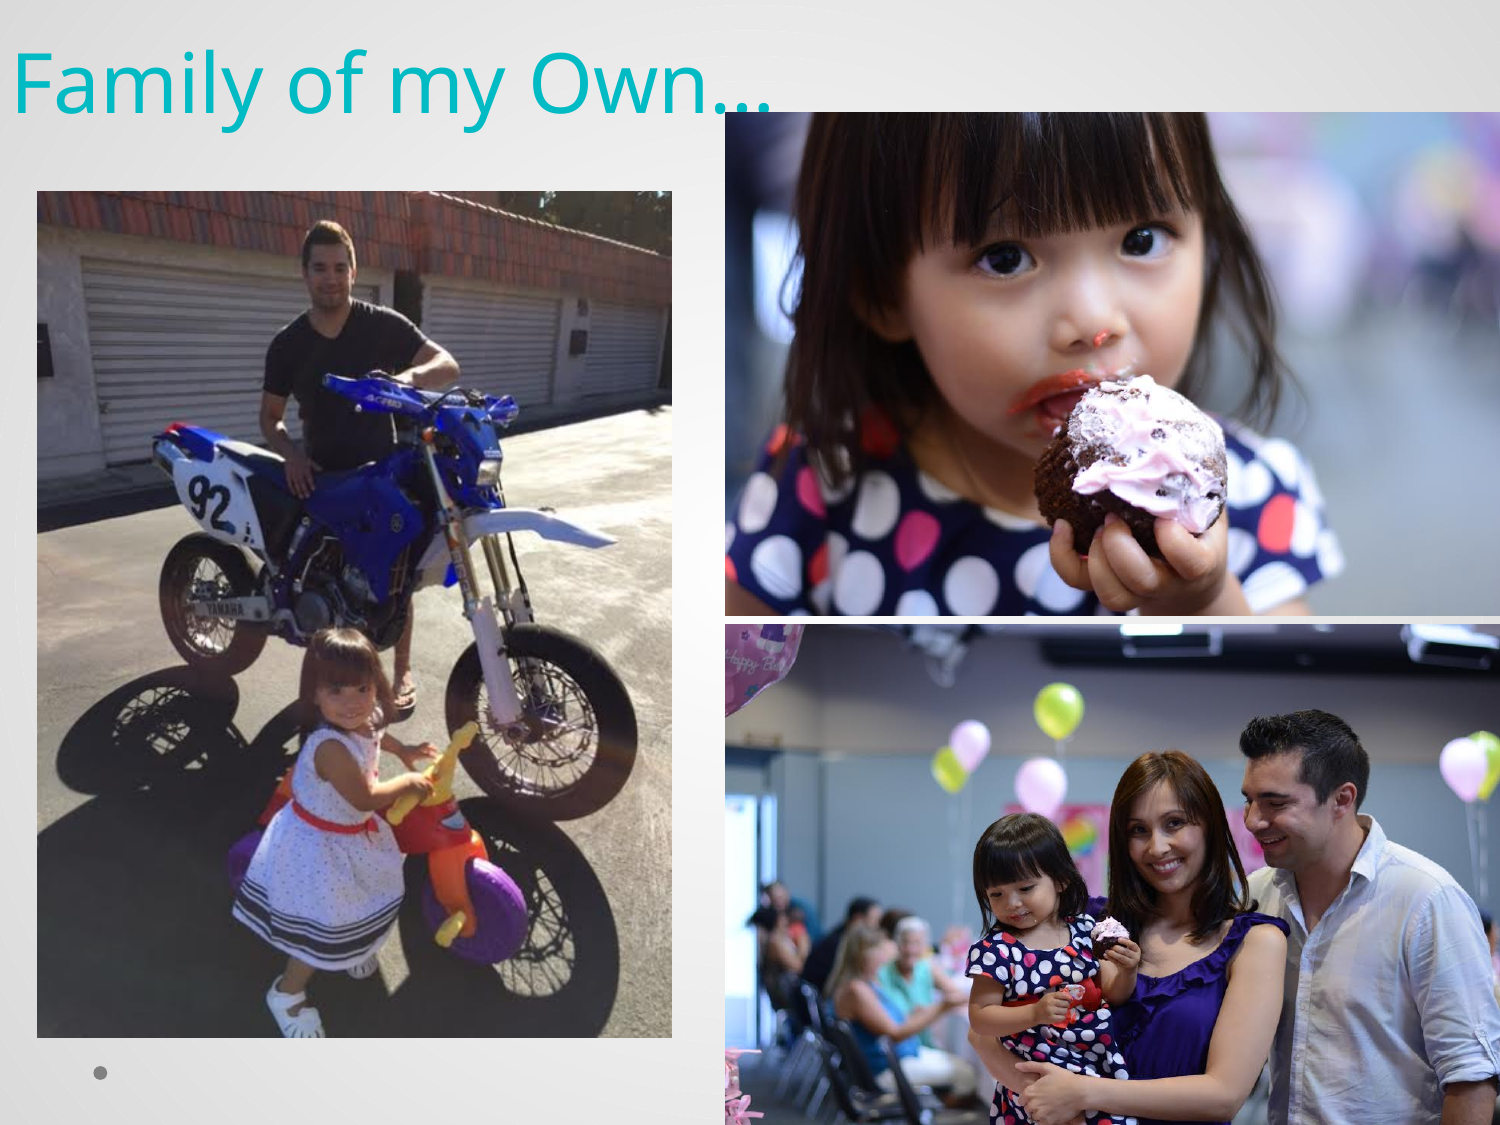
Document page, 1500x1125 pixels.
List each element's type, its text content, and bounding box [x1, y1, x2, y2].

text_box Family of my Own… [0, 0, 913, 138]
picture [724, 112, 1500, 616]
picture [724, 624, 1500, 1125]
picture [37, 191, 672, 1038]
